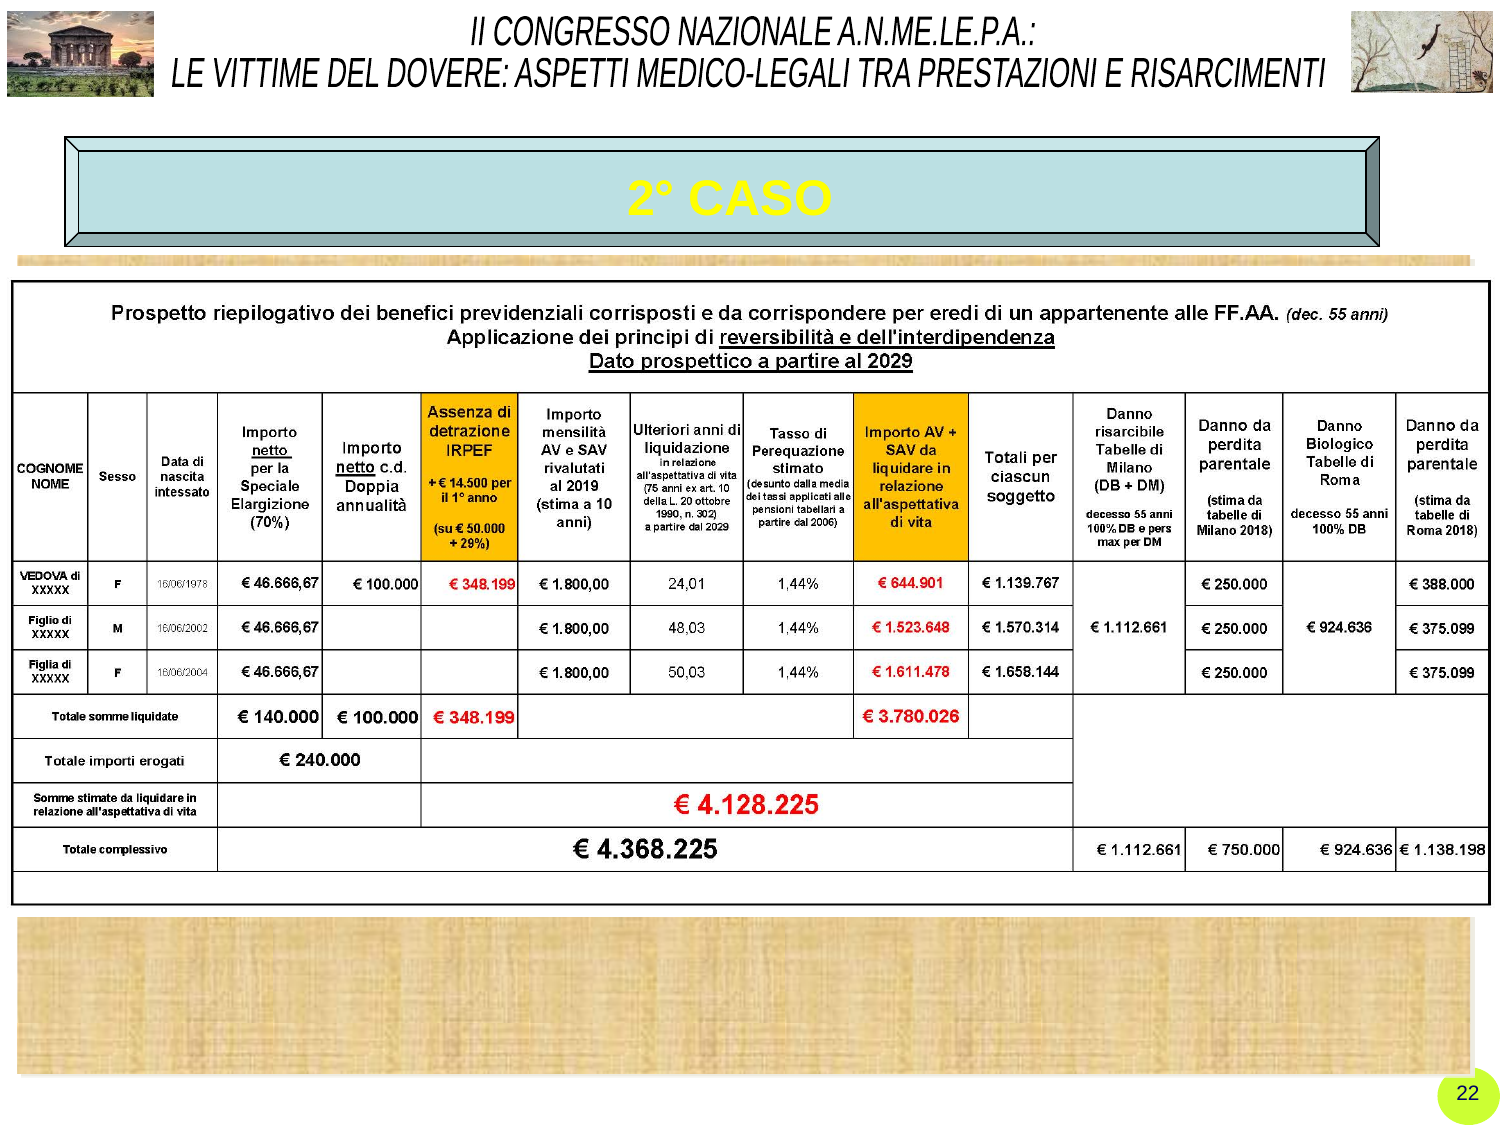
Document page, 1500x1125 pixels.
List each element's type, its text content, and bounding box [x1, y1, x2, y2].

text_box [6, 10, 1494, 98]
text_box [17, 255, 1471, 264]
picture [0, 266, 1496, 917]
text_box [1495, 1080, 1500, 1112]
text_box [1475, 1067, 1488, 1073]
text_box [17, 925, 1471, 1074]
text_box [1445, 1115, 1493, 1125]
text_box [64, 136, 1388, 247]
text_box 22 [1440, 1073, 1495, 1115]
